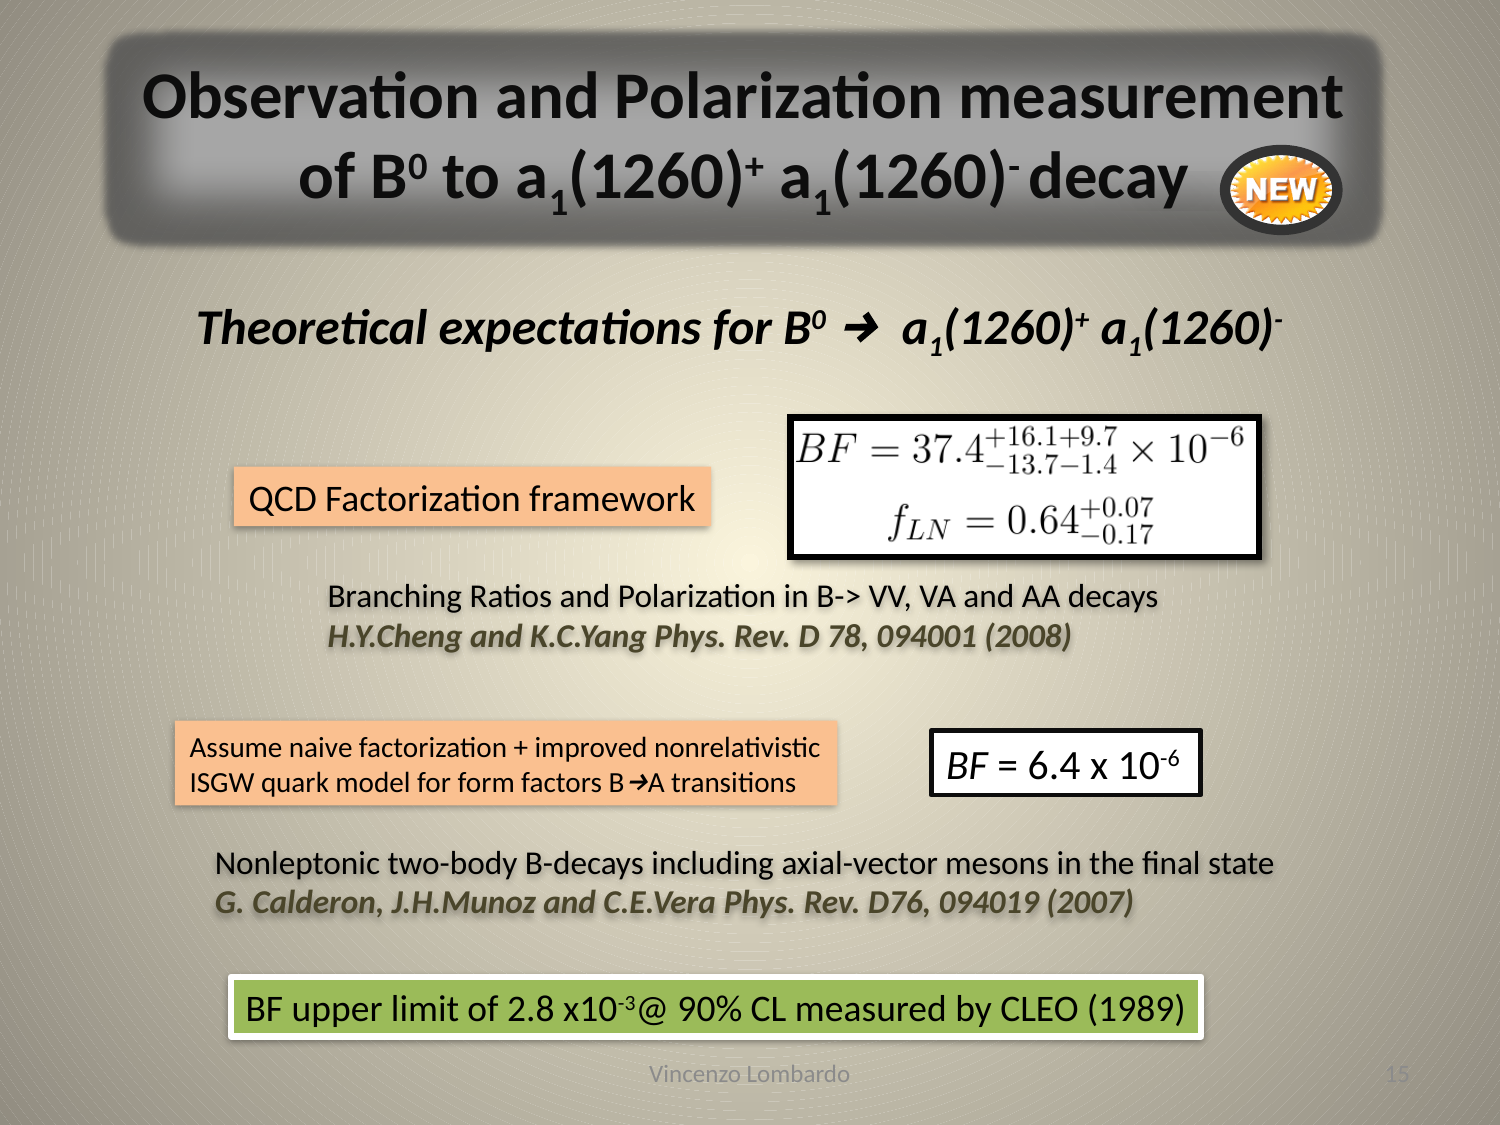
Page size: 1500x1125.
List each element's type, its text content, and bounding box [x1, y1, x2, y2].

text_box Nonleptonic two-body B-decays including axial-vector mesons in the final state G. Calderon, J.H.Munoz and C.E.Vera Phys. Rev. D76, 094019 (2007) [199, 833, 1344, 929]
text_box Observation and Polarization measurement of B0 to a1(1260)+ a1(1260)- decay [187, 112, 1303, 165]
text_box BF upper limit of 2.8 x10-3@ 90% CL measured by CLEO (1989) [228, 974, 1204, 1040]
text_box Theoretical expectations for B0 → a1(1260)+ a1(1260)- [181, 286, 1310, 370]
picture [1224, 149, 1338, 231]
text_box QCD Factorization framework [233, 466, 712, 527]
text_box BF = 6.4 x 10-6 [931, 730, 1201, 796]
picture [793, 420, 1257, 555]
footer Vincenzo Lombardo [512, 1047, 988, 1103]
text_box Branching Ratios and Polarization in B-> VV, VA and AA decays H.Y.Cheng and K.C.Yang Phys. Rev. D 78, 094001 (2008) [312, 566, 1175, 702]
slide_number 15 [1074, 1042, 1425, 1103]
text_box Assume naive factorization + improved nonrelativistic ISGW quark model for form factors B→A transitions [174, 720, 838, 806]
